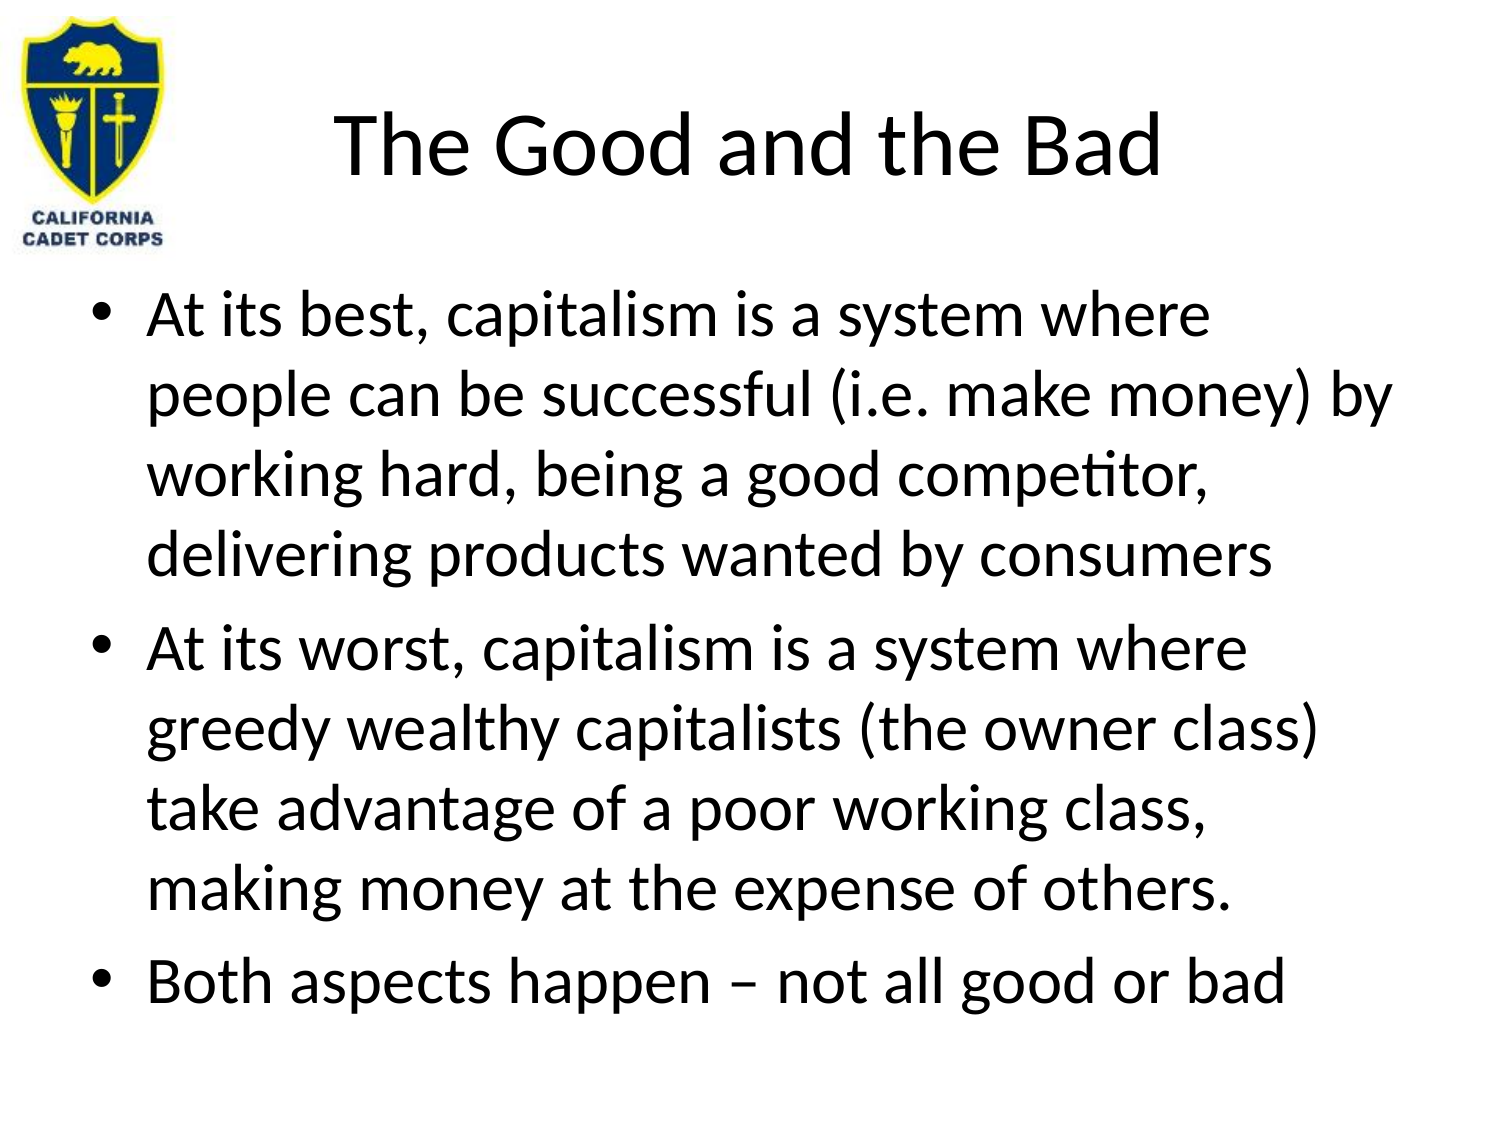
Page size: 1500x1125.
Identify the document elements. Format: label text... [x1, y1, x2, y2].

list At its best, capitalism is a system where people can be successful (i.e. make money) by working hard, being a good competitor, delivering products wanted by consumers At its worst, capitalism is a system where greedy wealthy capitalists (the owner class) take advantage of a poor working class, making money at the expense of others. Both aspects happen – not all good or bad [75, 262, 1425, 1080]
picture [0, 16, 186, 261]
title The Good and the Bad [162, 45, 1338, 233]
